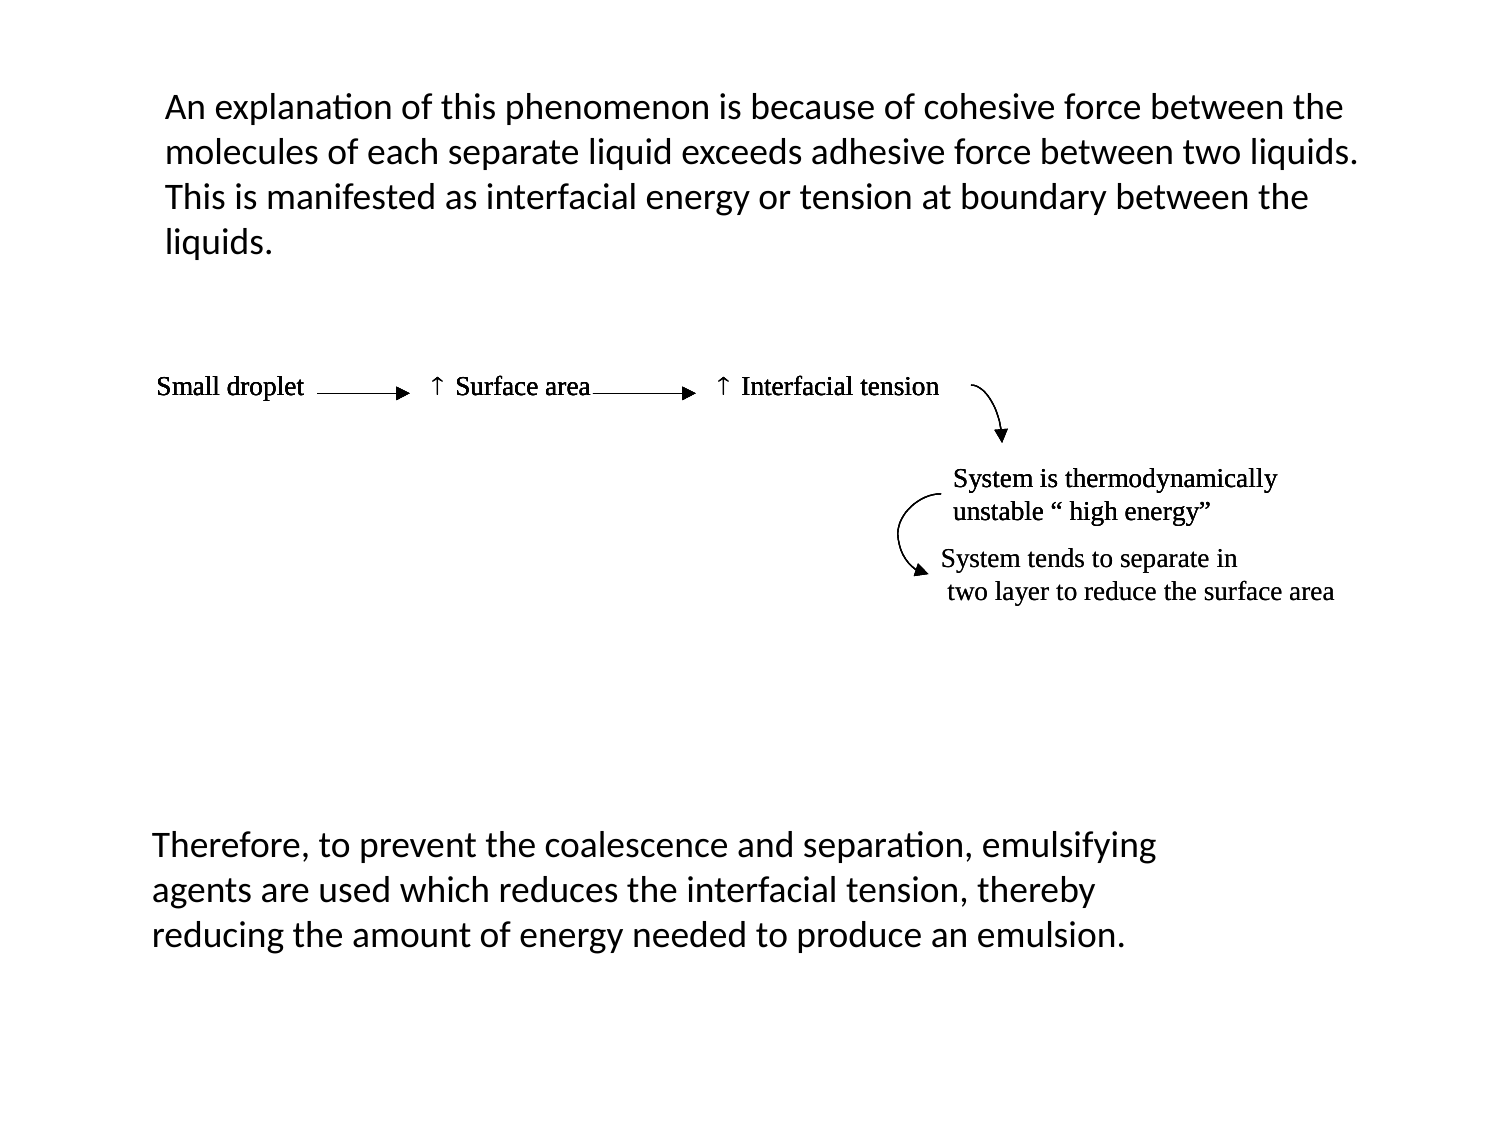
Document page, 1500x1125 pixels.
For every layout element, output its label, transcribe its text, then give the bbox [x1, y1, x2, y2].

text_box Therefore, to prevent the coalescence and separation, emulsifying agents are used which reduces the interfacial tension, thereby reducing the amount of energy needed to produce an emulsion. [137, 812, 1206, 963]
picture [143, 362, 1351, 616]
text_box An explanation of this phenomenon is because of cohesive force between the molecules of each separate liquid exceeds adhesive force between two liquids. This is manifested as interfacial energy or tension at boundary between the liquids. [150, 74, 1400, 270]
